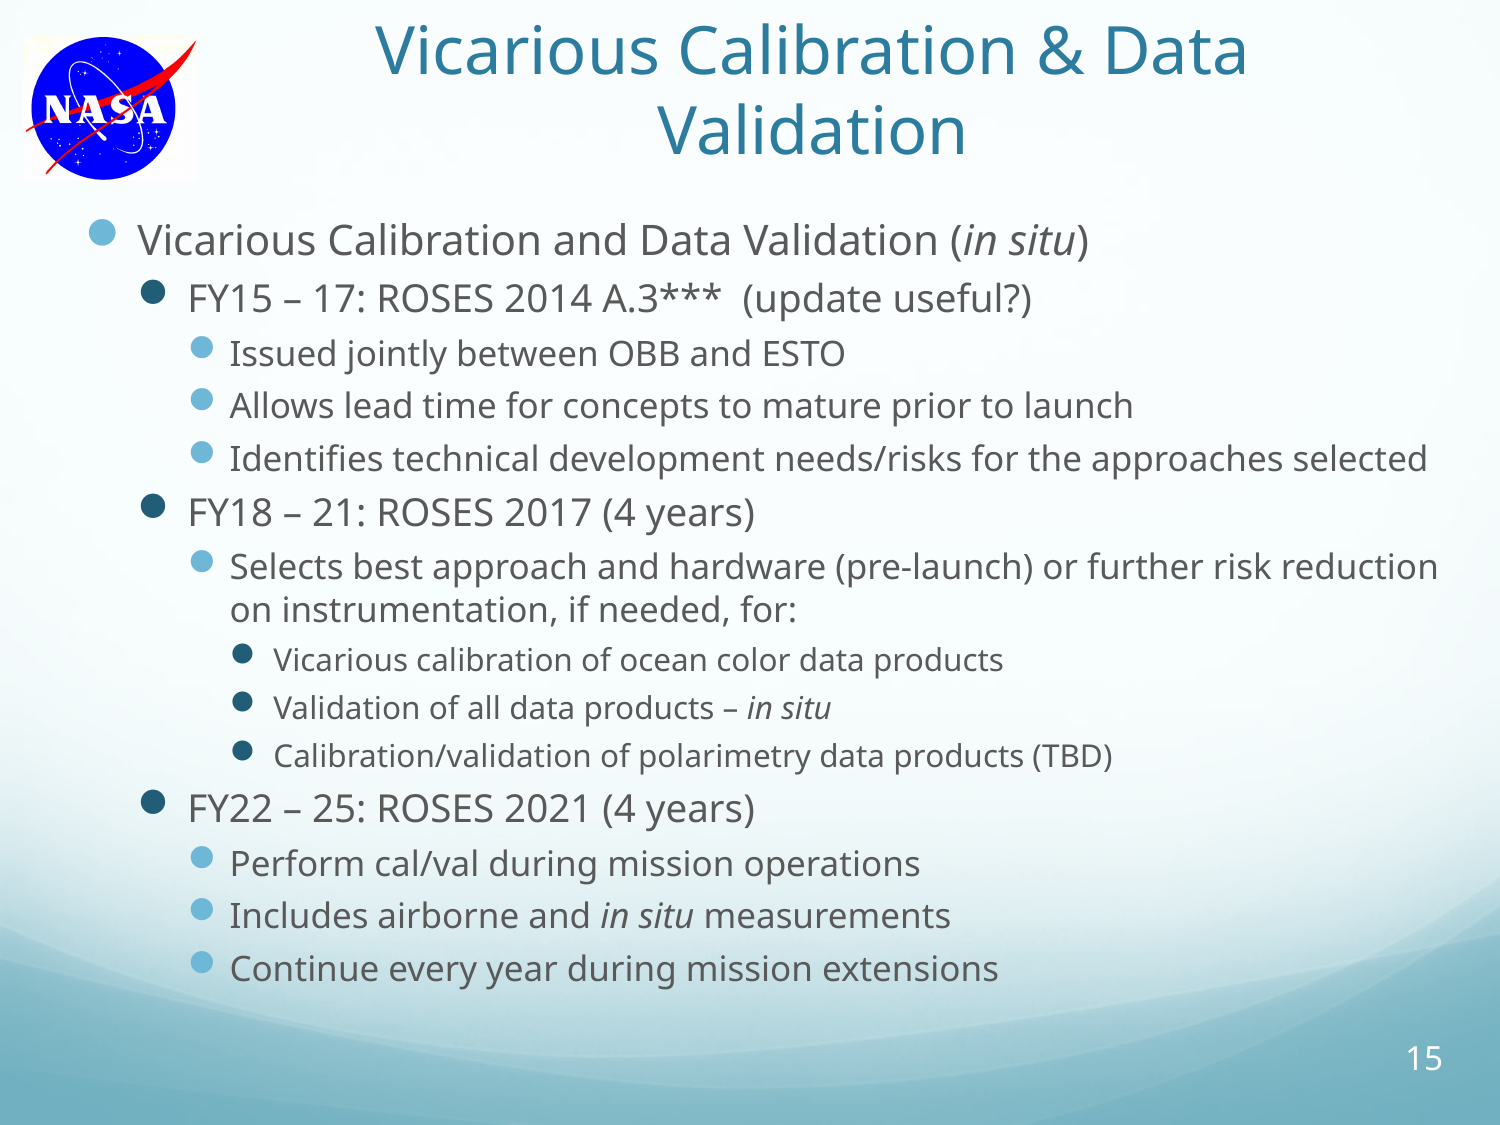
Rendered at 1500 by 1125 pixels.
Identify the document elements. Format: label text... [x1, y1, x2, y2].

title Vicarious Calibration & Data Validation [210, 32, 1417, 176]
slide_number 15 [1295, 1029, 1459, 1090]
list Vicarious Calibration and Data Validation (in situ) FY15 – 17: ROSES 2014 A.3*** (update useful?) Issued jointly between OBB and ESTO Allows lead time for concepts to mature prior to launch Identifies technical development needs/risks for the approaches selected FY18 – 21: ROSES 2017 (4 years) Selects best approach and hardware (pre-launch) or further risk reduction on instrumentation, if needed, for: Vicarious calibration of ocean color data products Validation of all data products – in situ Calibration/validation of polarimetry data products (TBD) FY22 – 25: ROSES 2021 (4 years) Perform cal/val during mission operations Includes airborne and in situ measurements Continue every year during mission extensions [70, 205, 1459, 1030]
picture [23, 36, 197, 181]
